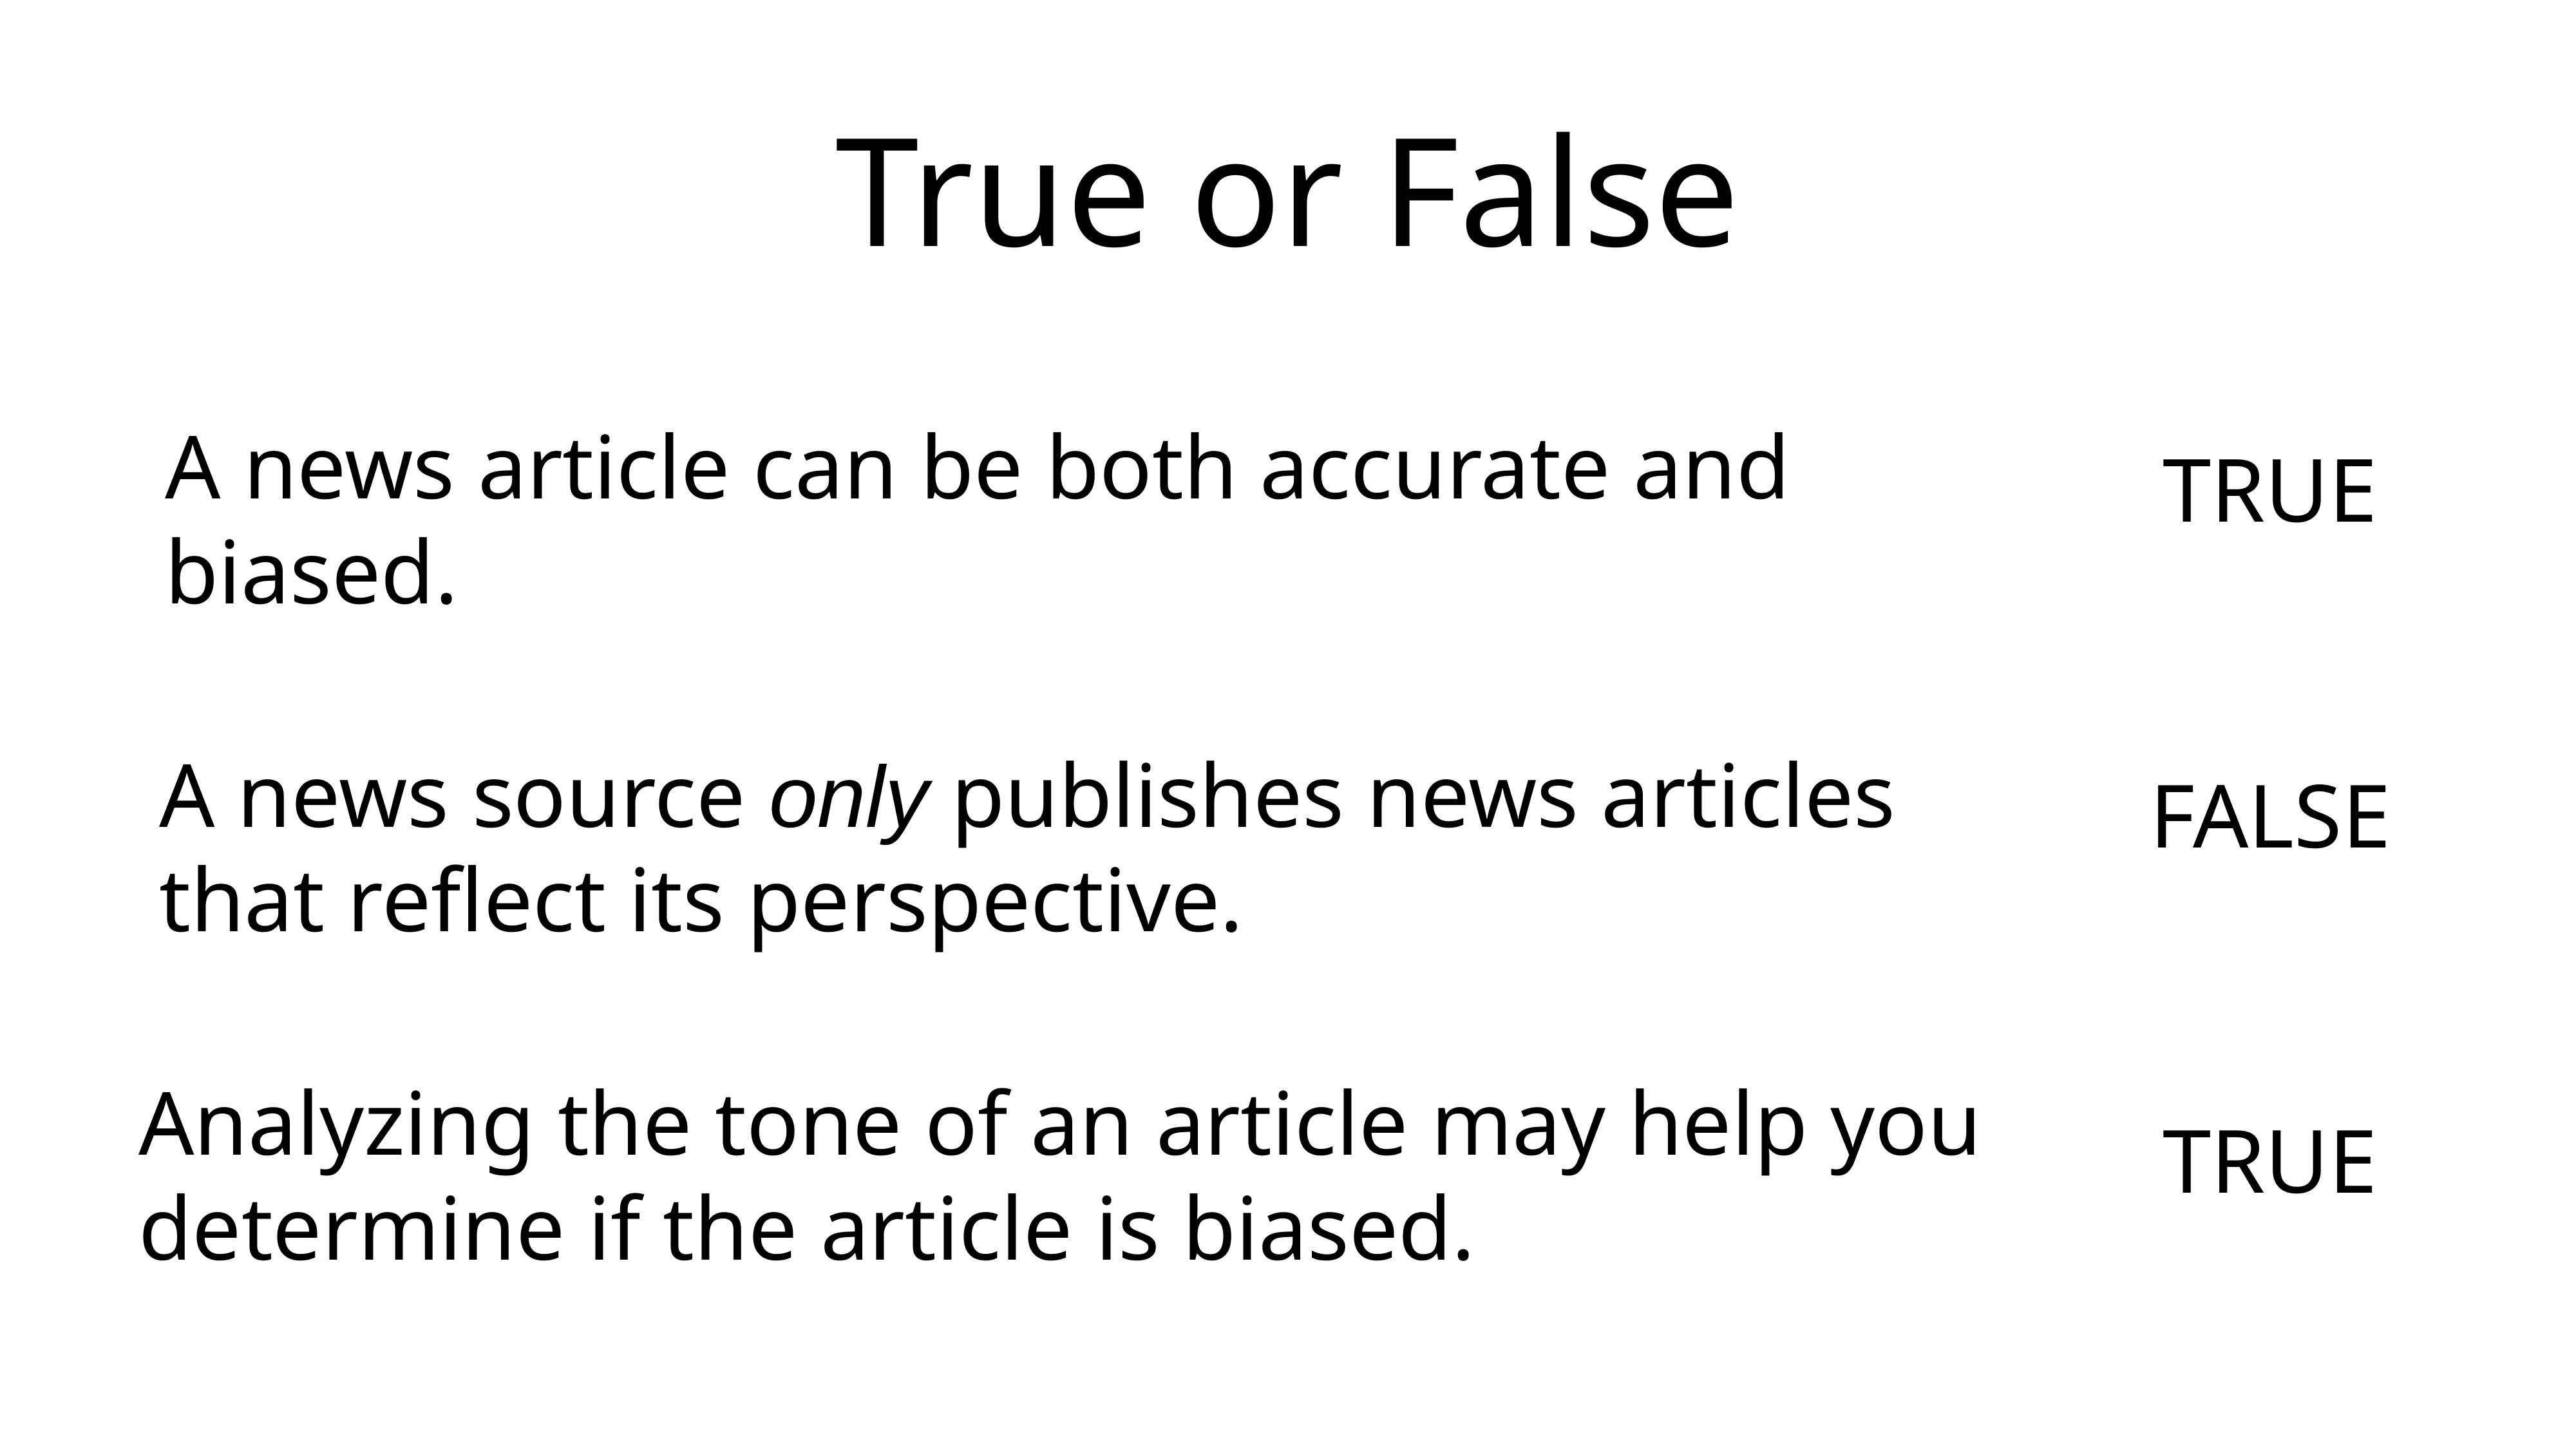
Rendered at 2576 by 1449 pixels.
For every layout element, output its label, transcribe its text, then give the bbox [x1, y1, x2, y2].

title True or False [178, 65, 2398, 308]
text_box A news source only publishes news articles that reflect its perspective. [153, 734, 1925, 955]
text_box TRUE [2045, 1011, 2496, 1216]
text_box FALSE [2045, 667, 2496, 871]
text_box TRUE [2045, 341, 2496, 545]
text_box Analyzing the tone of an article may help you determine if the article is biased. [133, 1063, 2012, 1283]
text_box A news article can be both accurate and biased. [160, 301, 1985, 627]
